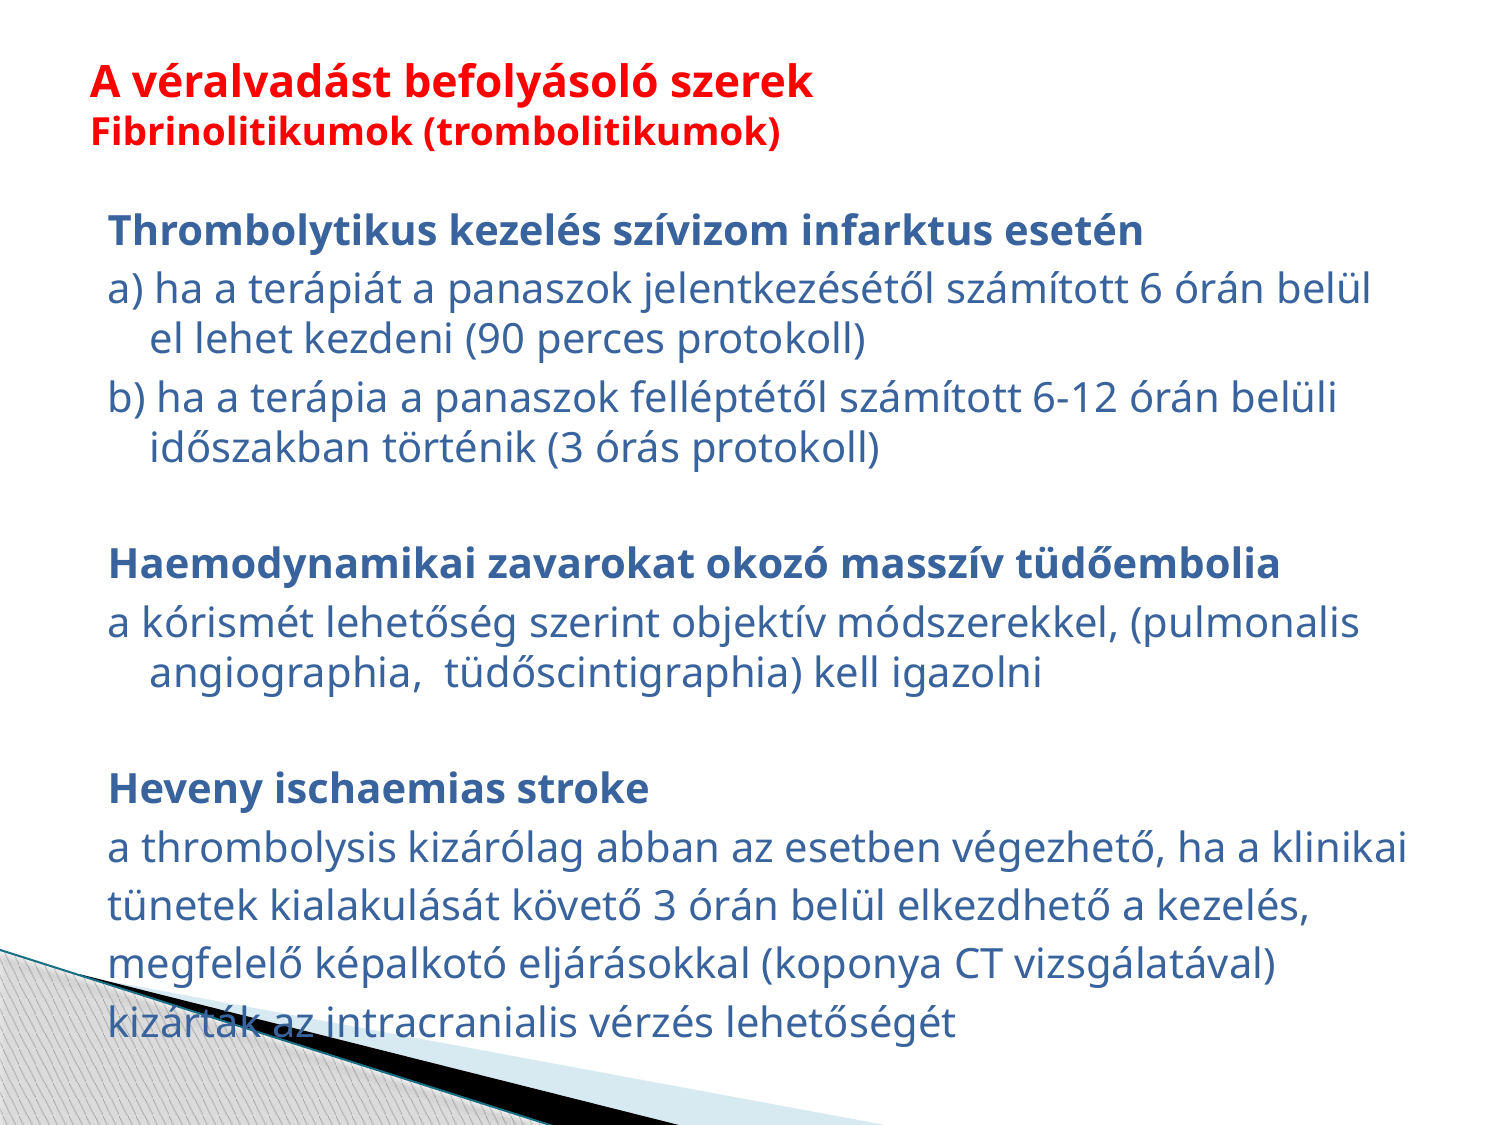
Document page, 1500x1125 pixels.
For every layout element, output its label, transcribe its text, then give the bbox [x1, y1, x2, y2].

list Thrombolytikus kezelés szívizom infarktus esetén a) ha a terápiát a panaszok jelentkezésétől számított 6 órán belül el lehet kezdeni (90 perces protokoll) b) ha a terápia a panaszok felléptétől számított 6-12 órán belüli időszakban történik (3 órás protokoll) Haemodynamikai zavarokat okozó masszív tüdőembolia a kórismét lehetőség szerint objektív módszerekkel, (pulmonalis angiographia, tüdőscintigraphia) kell igazolni Heveny ischaemias stroke a thrombolysis kizárólag abban az esetben végezhető, ha a klinikai tünetek kialakulását követő 3 órán belül elkezdhető a kezelés, megfelelő képalkotó eljárásokkal (koponya CT vizsgálatával) kizárták az intracranialis vérzés lehetőségét [75, 196, 1425, 986]
title A véralvadást befolyásoló szerek Fibrinolitikumok (trombolitikumok) [75, 45, 1425, 161]
